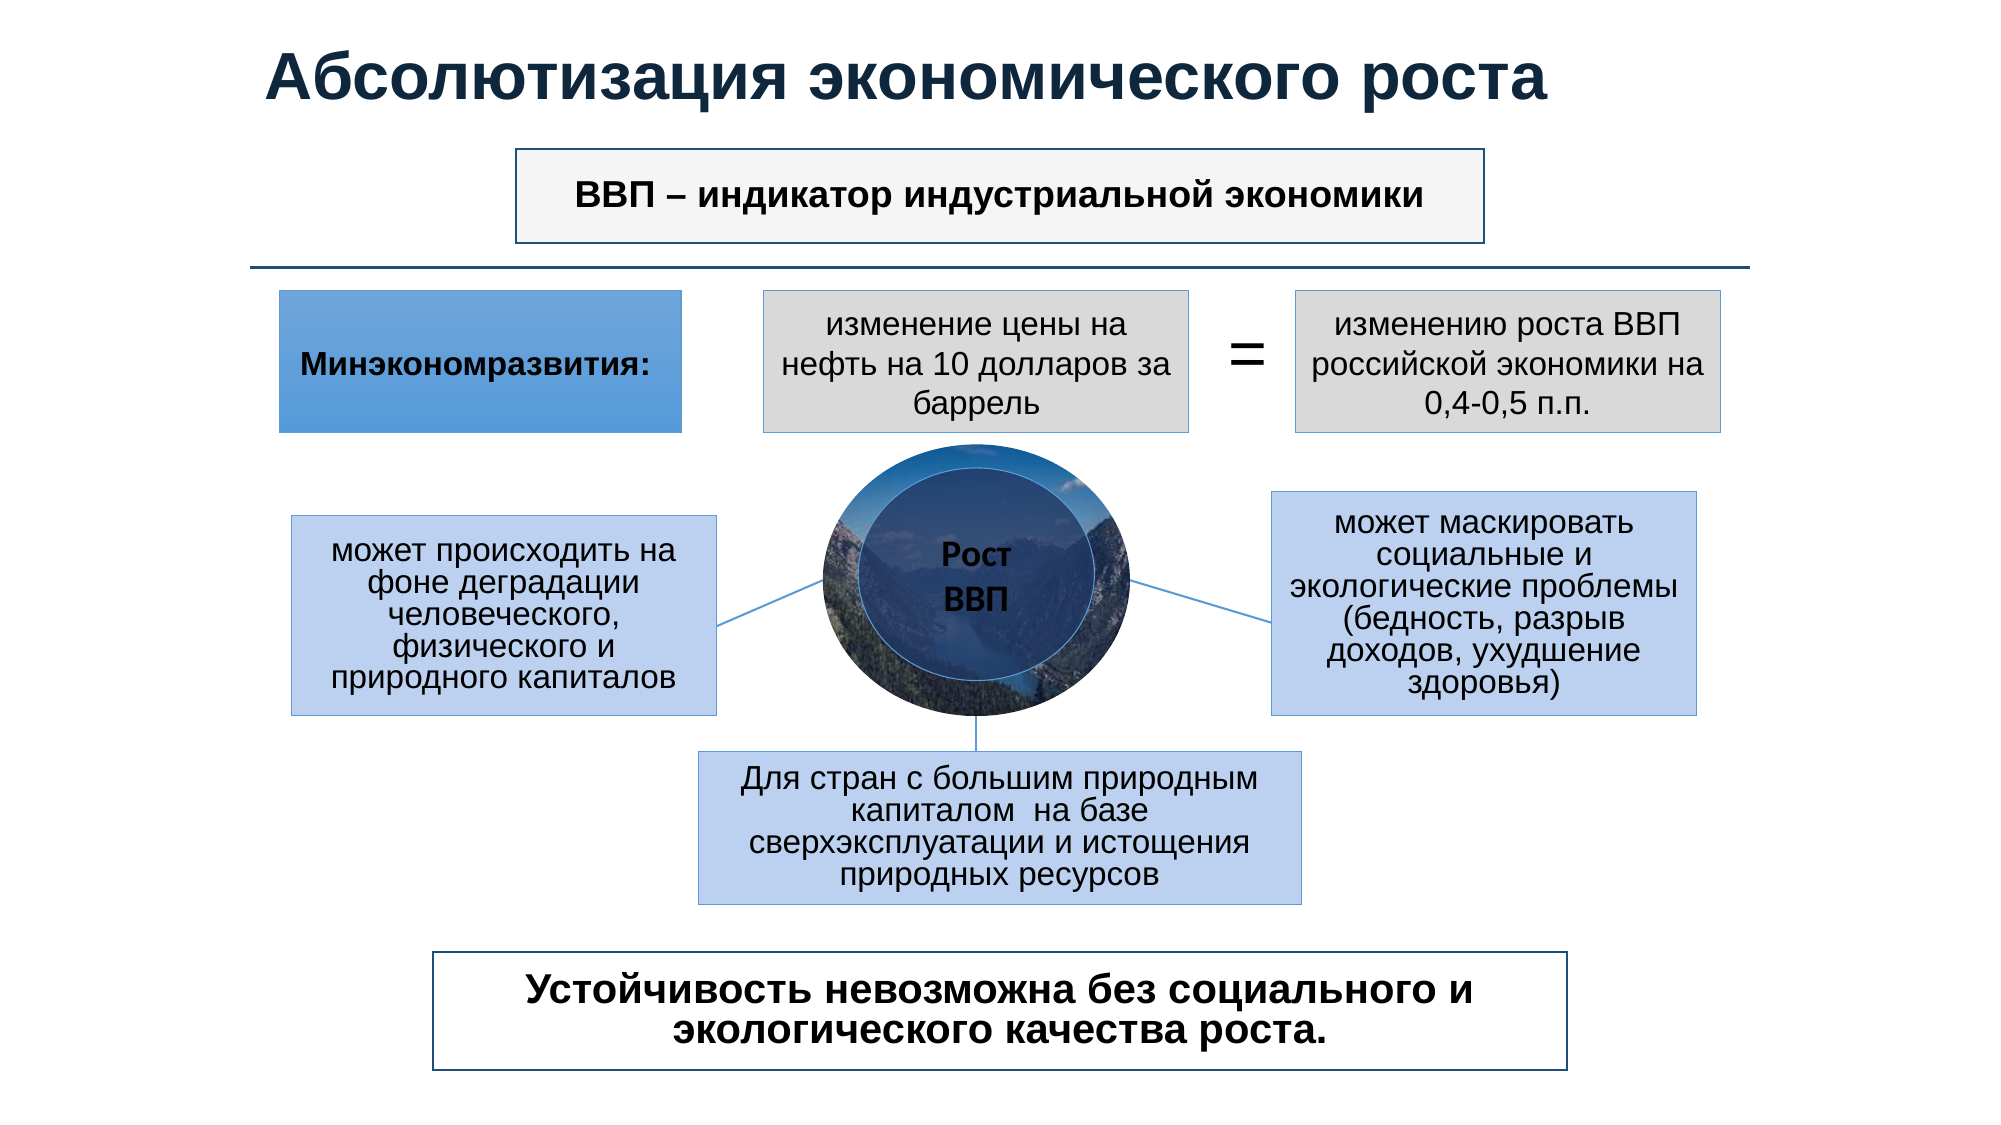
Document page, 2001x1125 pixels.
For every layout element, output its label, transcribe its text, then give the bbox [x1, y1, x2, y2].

text_box может происходить на фоне деградации человеческого, физического и природного капиталов [291, 515, 717, 716]
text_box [1130, 580, 1308, 634]
text_box может маскировать социальные и экологические проблемы (бедность, разрыв доходов, ухудшение здоровья) [1271, 491, 1697, 716]
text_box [645, 580, 822, 657]
picture [822, 444, 1130, 717]
title Абсолютизация экономического роста [249, 7, 1750, 149]
text_box изменению роста ВВП российской экономики на 0,4-0,5 п.п. [1295, 290, 1721, 433]
text_box Минэкономразвития: [279, 290, 682, 433]
text_box Для стран с большим природным капиталом на базе сверхэксплуатации и истощения природных ресурсов [698, 751, 1302, 905]
text_box Устойчивость невозможна без социального и экологического качества роста. [432, 951, 1568, 1071]
text_box = [1035, 278, 1461, 421]
text_box ВВП – индикатор индустриальной экономики [515, 148, 1485, 244]
text_box изменение цены на нефть на 10 долларов за баррель [763, 290, 1189, 433]
